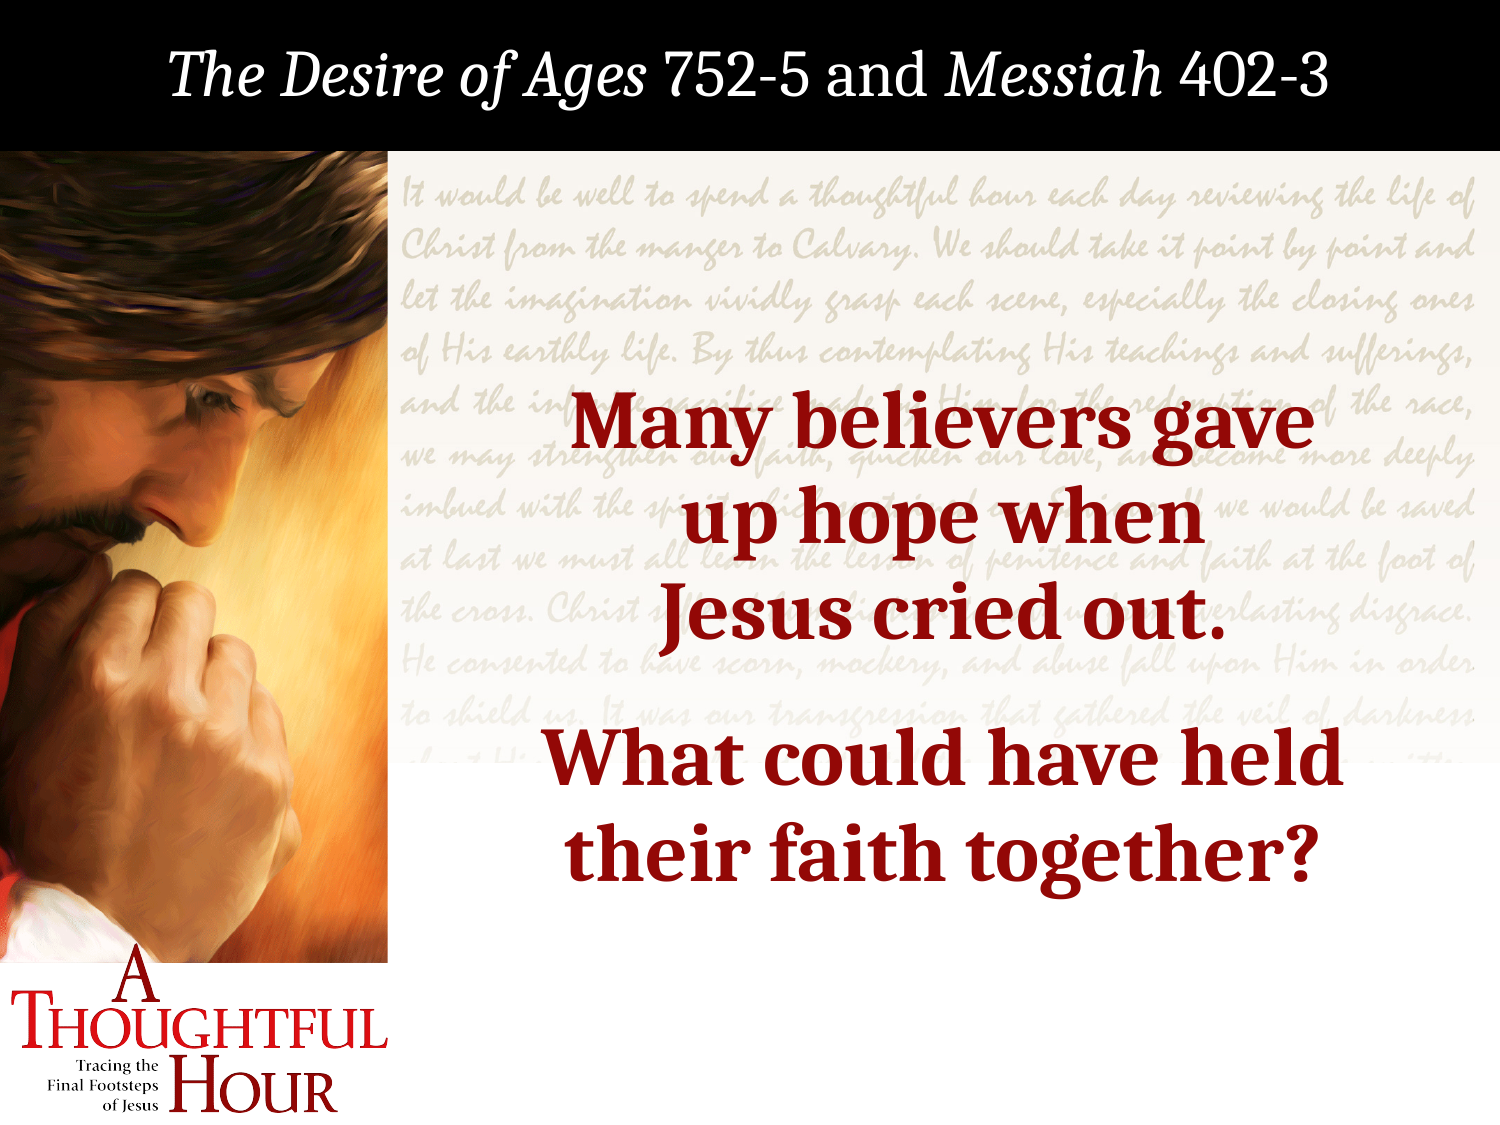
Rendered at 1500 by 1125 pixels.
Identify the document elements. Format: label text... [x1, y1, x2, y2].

list Many believers gave up hope when Jesus cried out. What could have held their faith together? [450, 200, 1438, 1075]
picture [0, 0, 1500, 1113]
list The Desire of Ages 752-5 and Messiah 402-3 [11, 12, 1488, 138]
